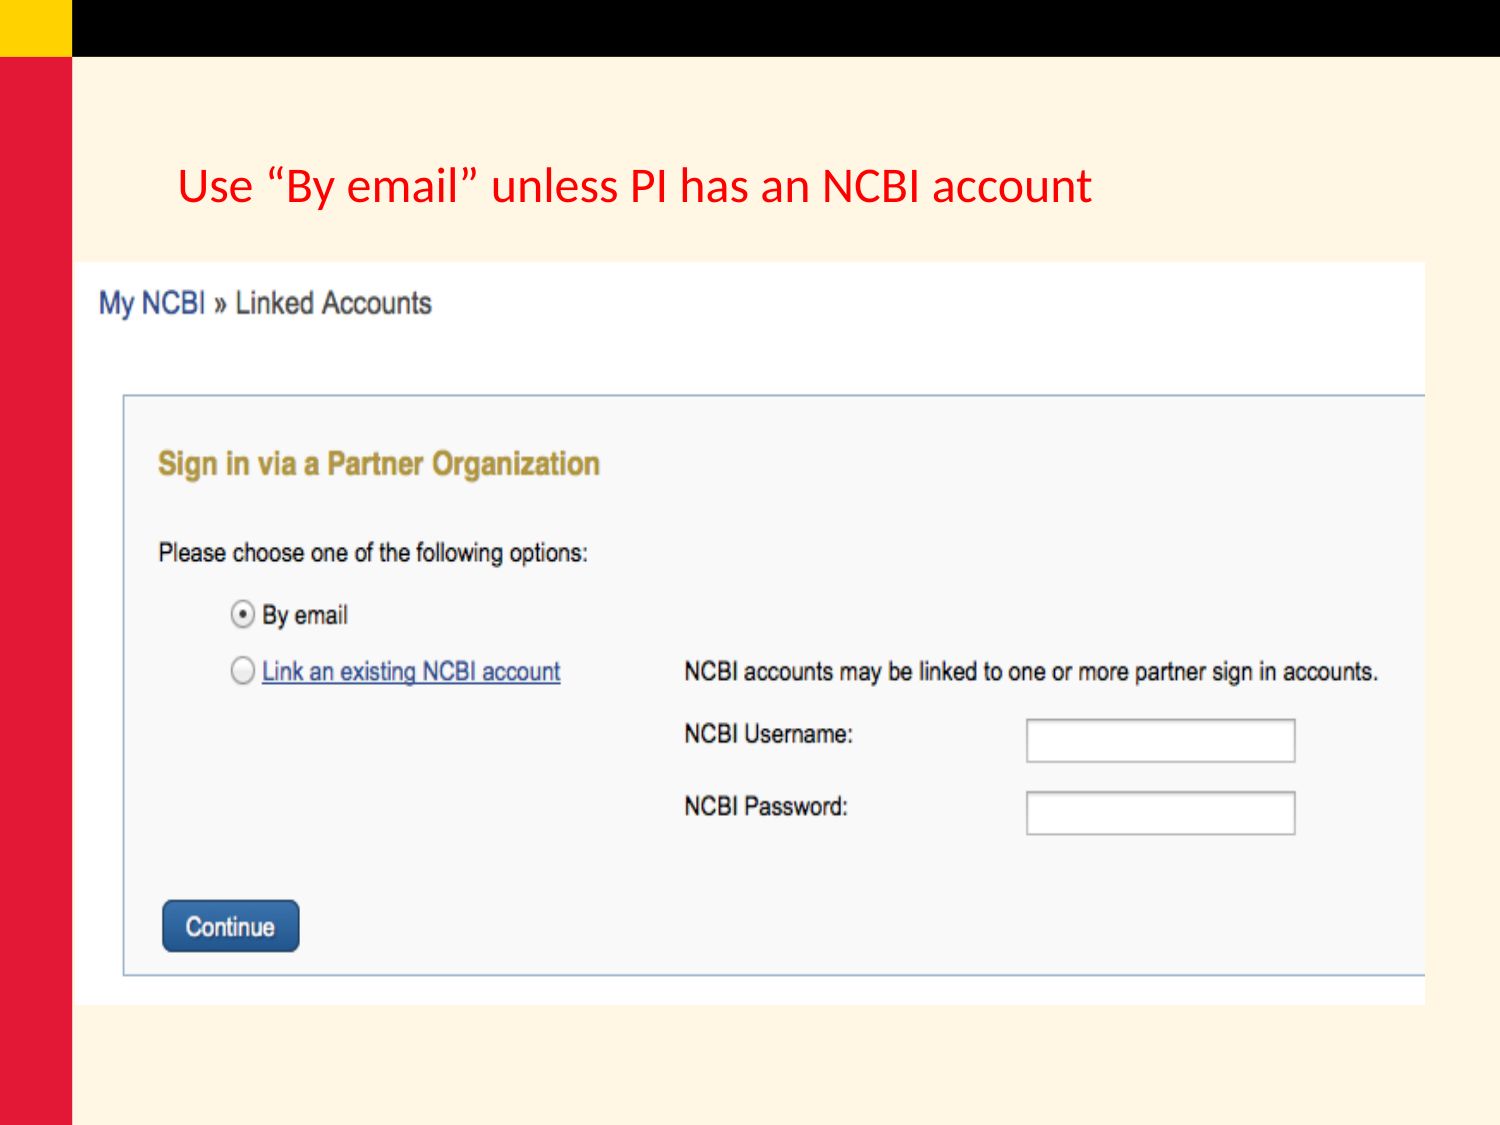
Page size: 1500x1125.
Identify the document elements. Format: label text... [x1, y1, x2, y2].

picture [0, 0, 1500, 1125]
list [74, 262, 1426, 1006]
text_box Use “By email” unless PI has an NCBI account [162, 144, 1109, 220]
